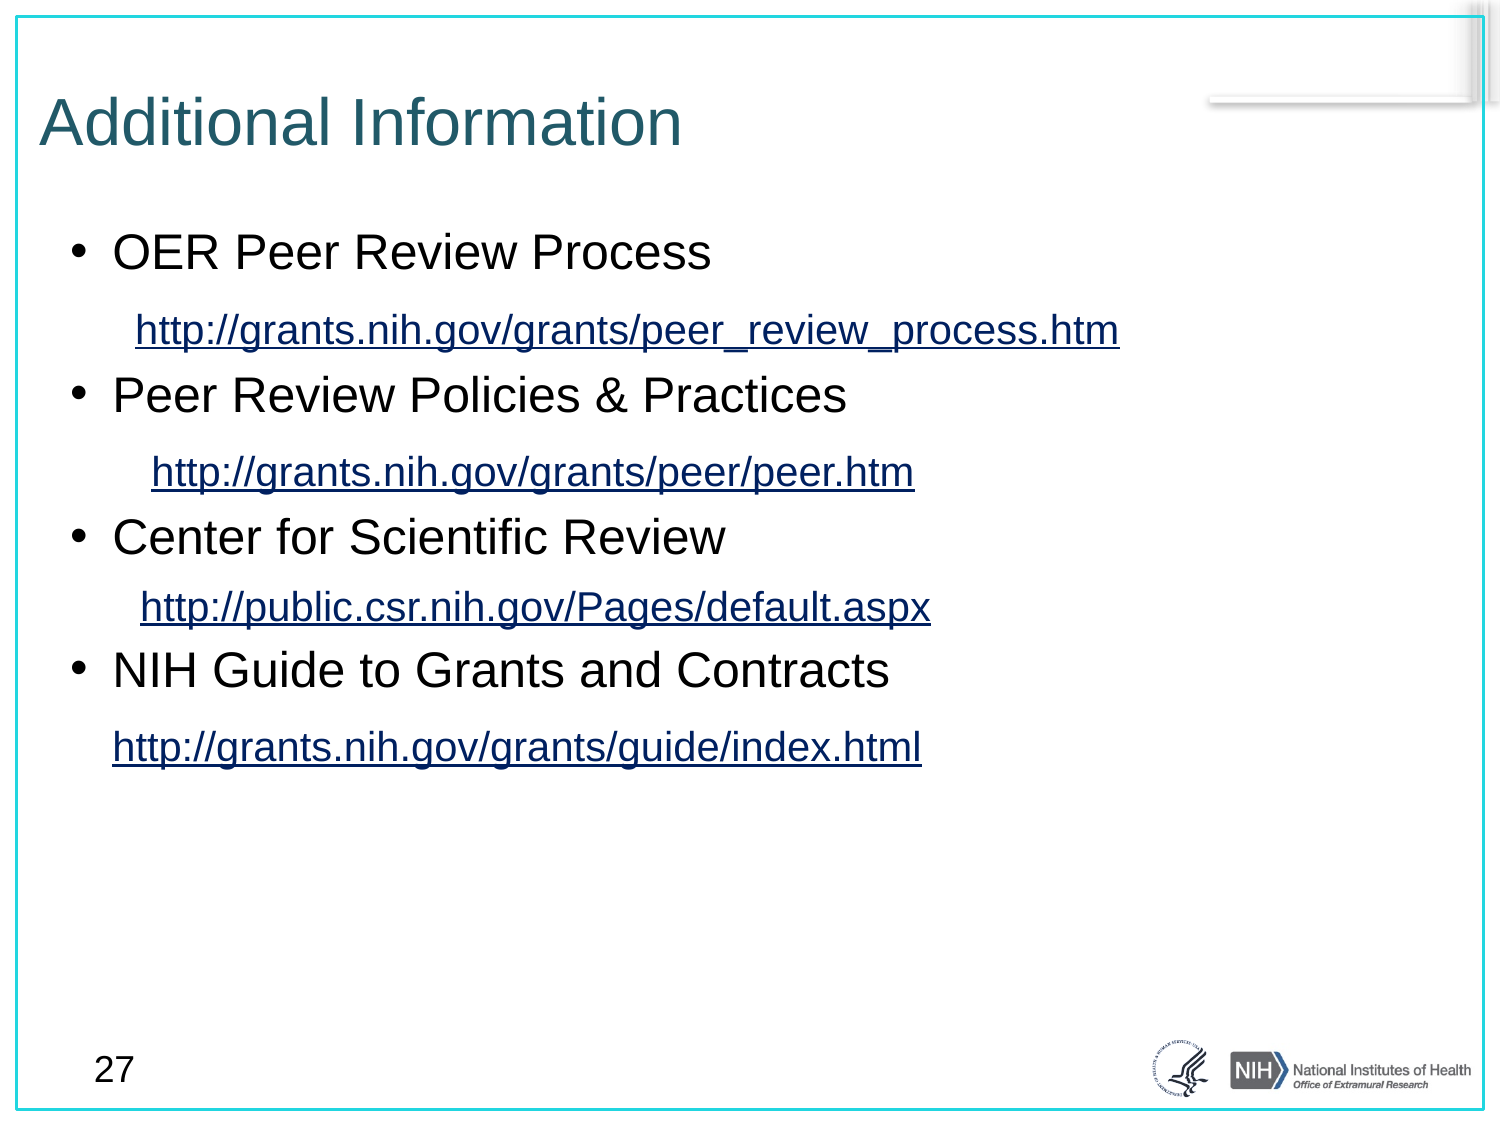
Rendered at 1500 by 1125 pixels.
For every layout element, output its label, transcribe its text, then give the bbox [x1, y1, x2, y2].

text_box OER Peer Review Process http://grants.nih.gov/grants/peer_review_process.htm Peer Review Policies & Practices http://grants.nih.gov/grants/peer/peer.htm Center for Scientific Review http://public.csr.nih.gov/Pages/default.aspx NIH Guide to Grants and Contracts http://grants.nih.gov/grants/guide/index.html [37, 212, 1475, 851]
picture [1224, 1043, 1475, 1094]
slide_number 27 [24, 1037, 150, 1098]
title Additional Information [24, 49, 1476, 188]
